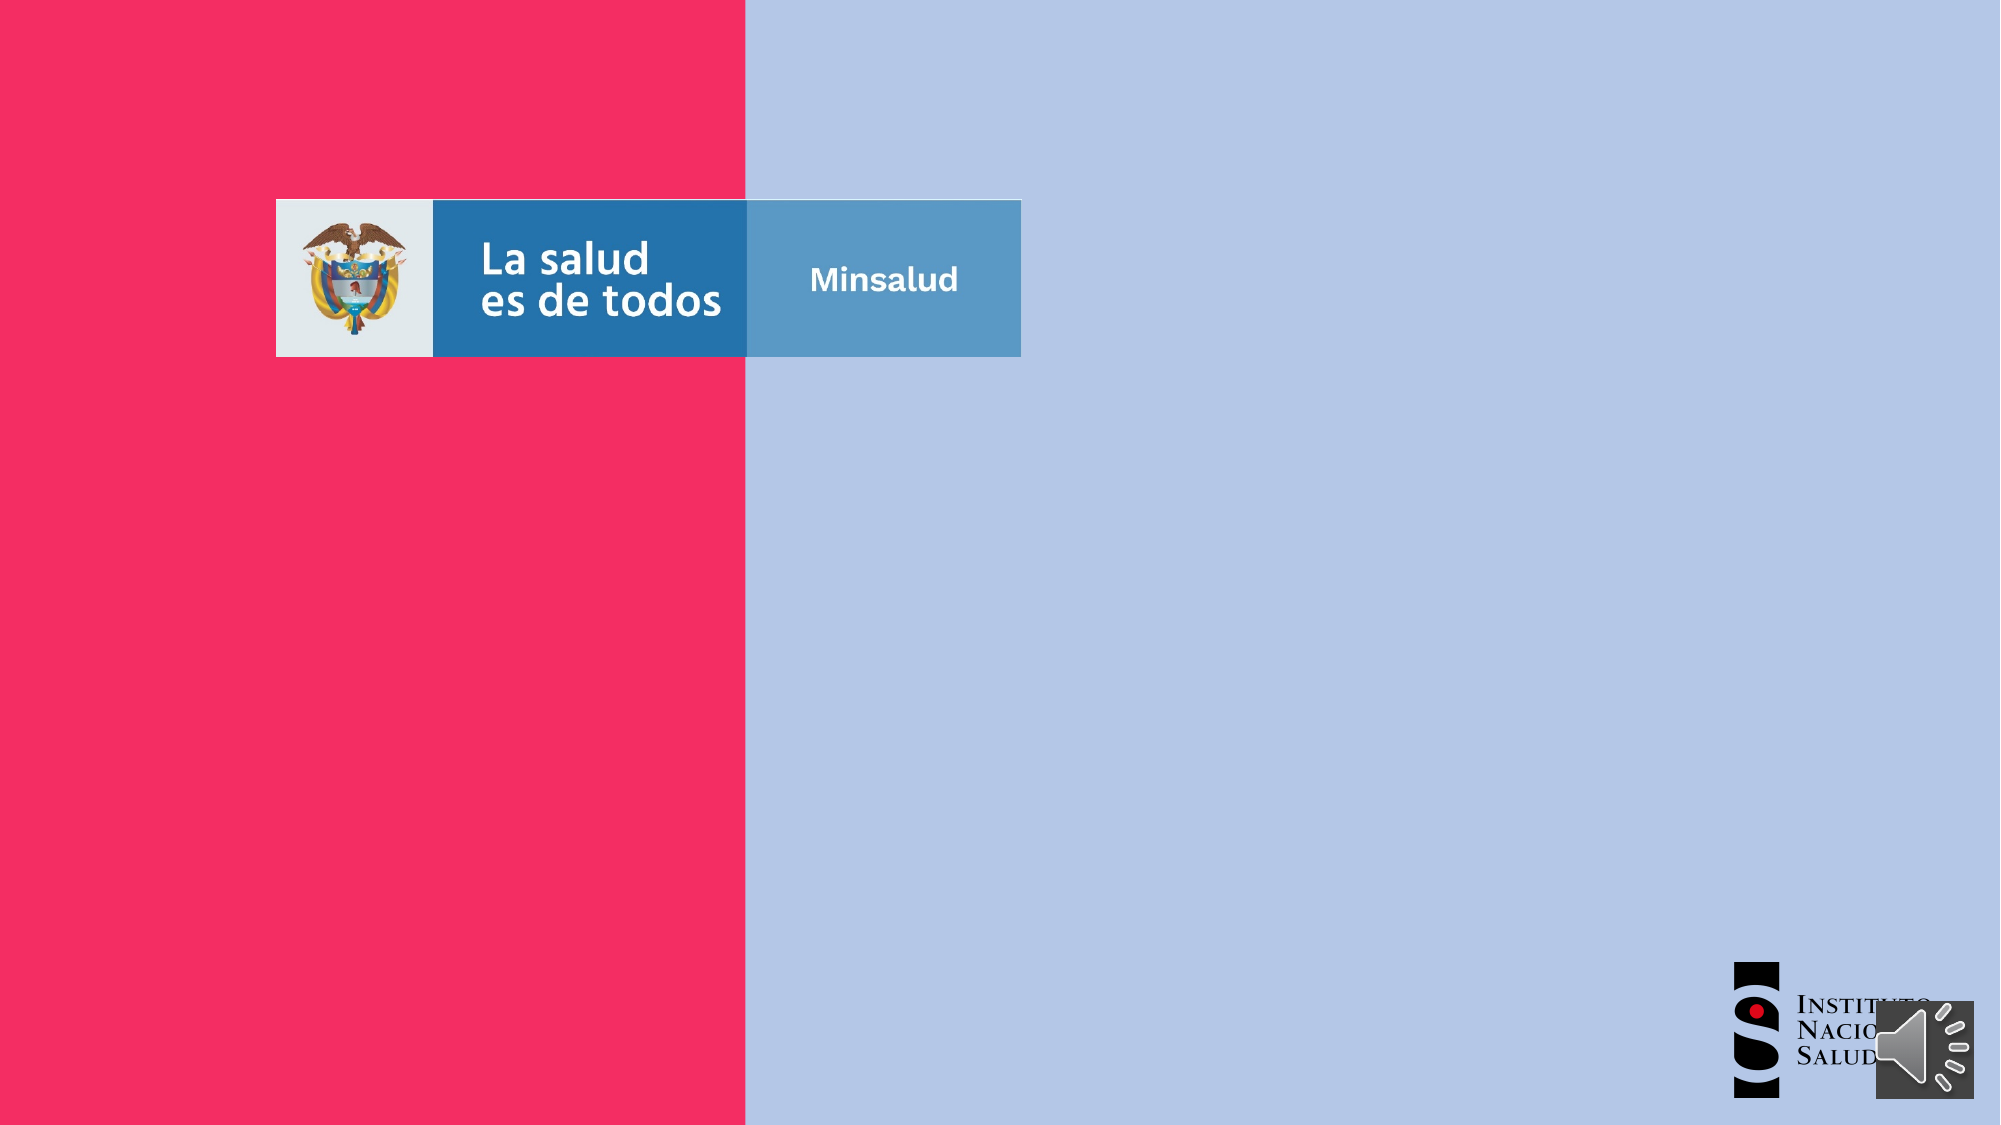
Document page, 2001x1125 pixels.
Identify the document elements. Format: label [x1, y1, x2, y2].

picture [1734, 962, 1975, 1100]
picture [276, 199, 1022, 357]
